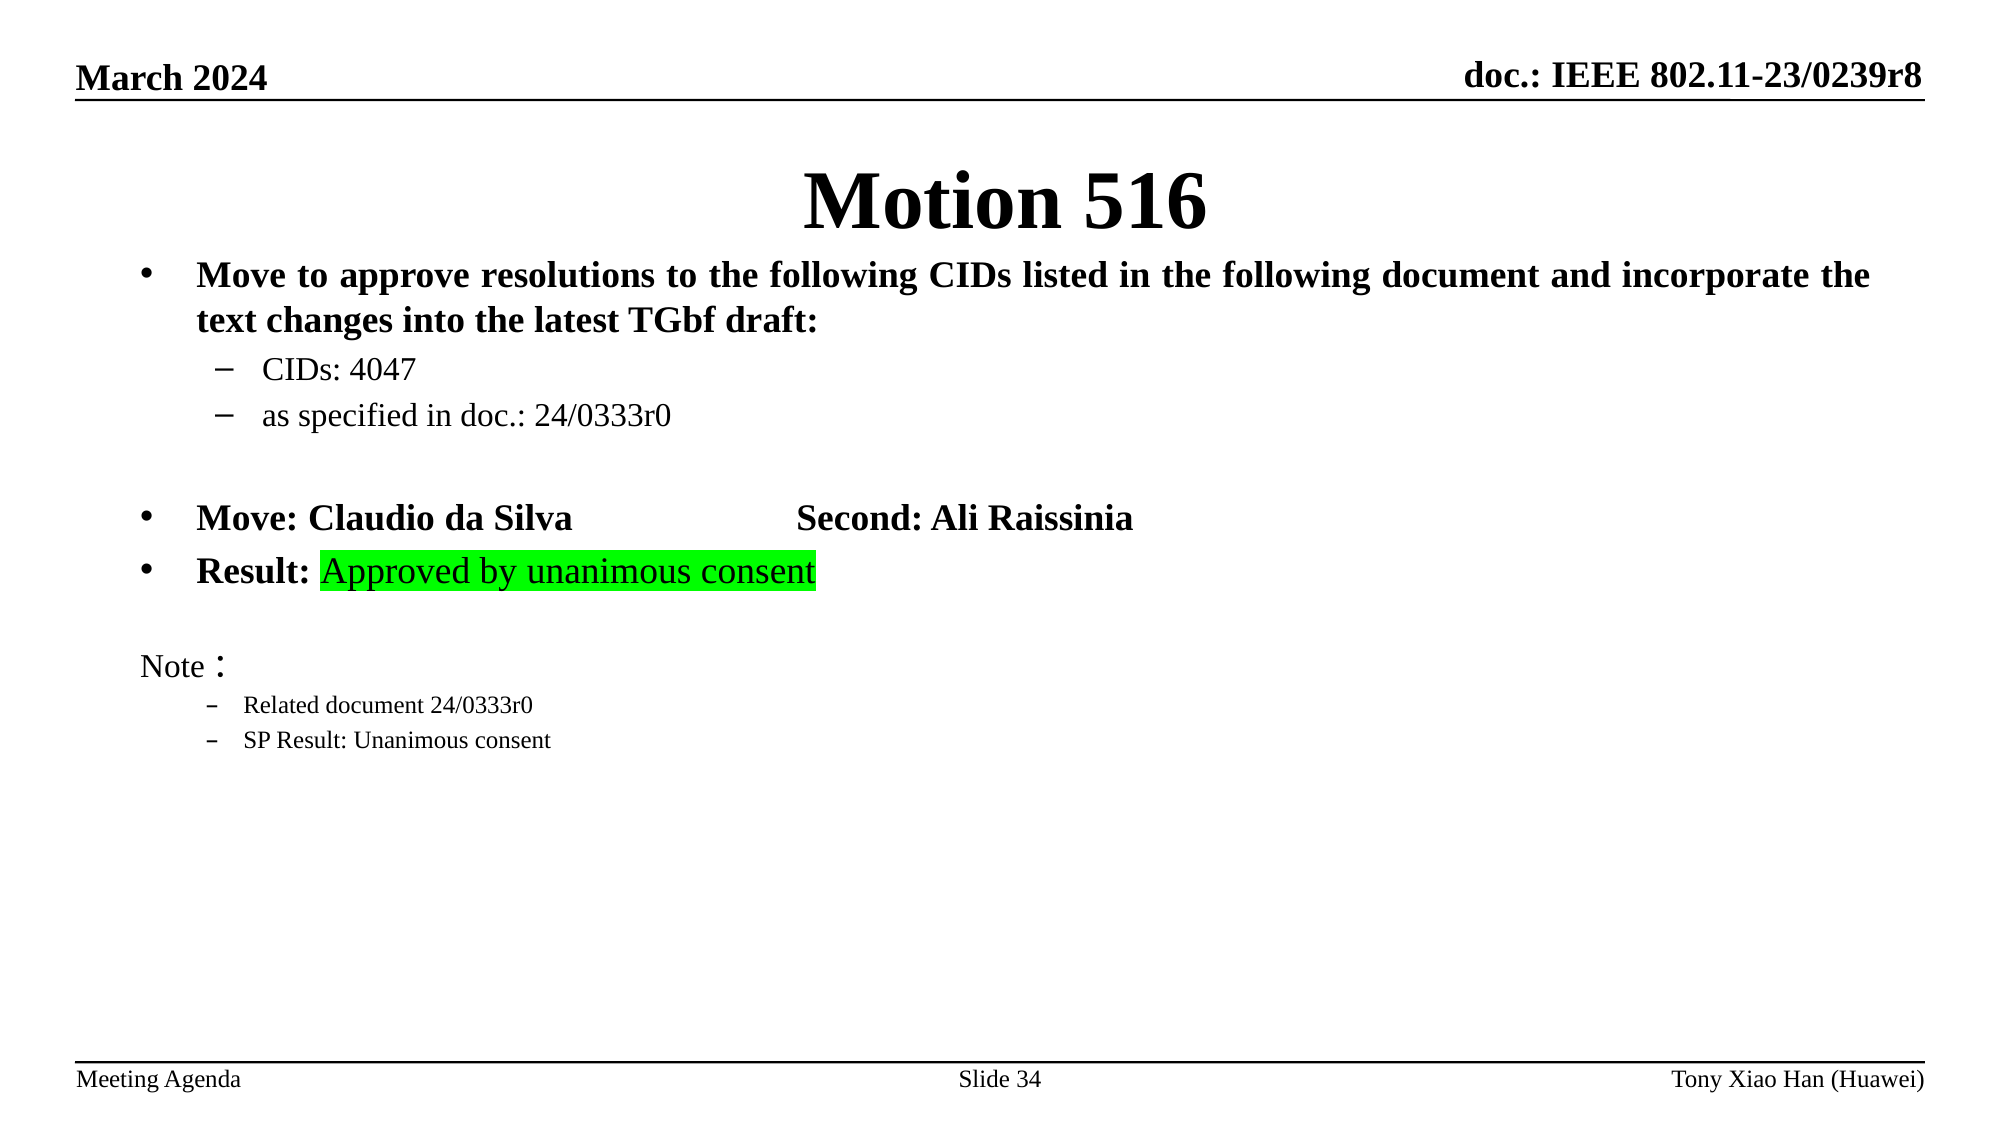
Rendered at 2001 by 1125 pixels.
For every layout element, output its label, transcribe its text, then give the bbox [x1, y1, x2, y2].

text_box Move to approve resolutions to the following CIDs listed in the following document and incorporate the text changes into the latest TGbf draft: CIDs: 4047 as specified in doc.: 24/0333r0 Move: Claudio da Silva Second: Ali Raissinia Result: Approved by unanimous consent Note： Related document 24/0333r0 SP Result: Unanimous consent [125, 212, 1888, 988]
text_box Motion 516 [368, 137, 1644, 212]
